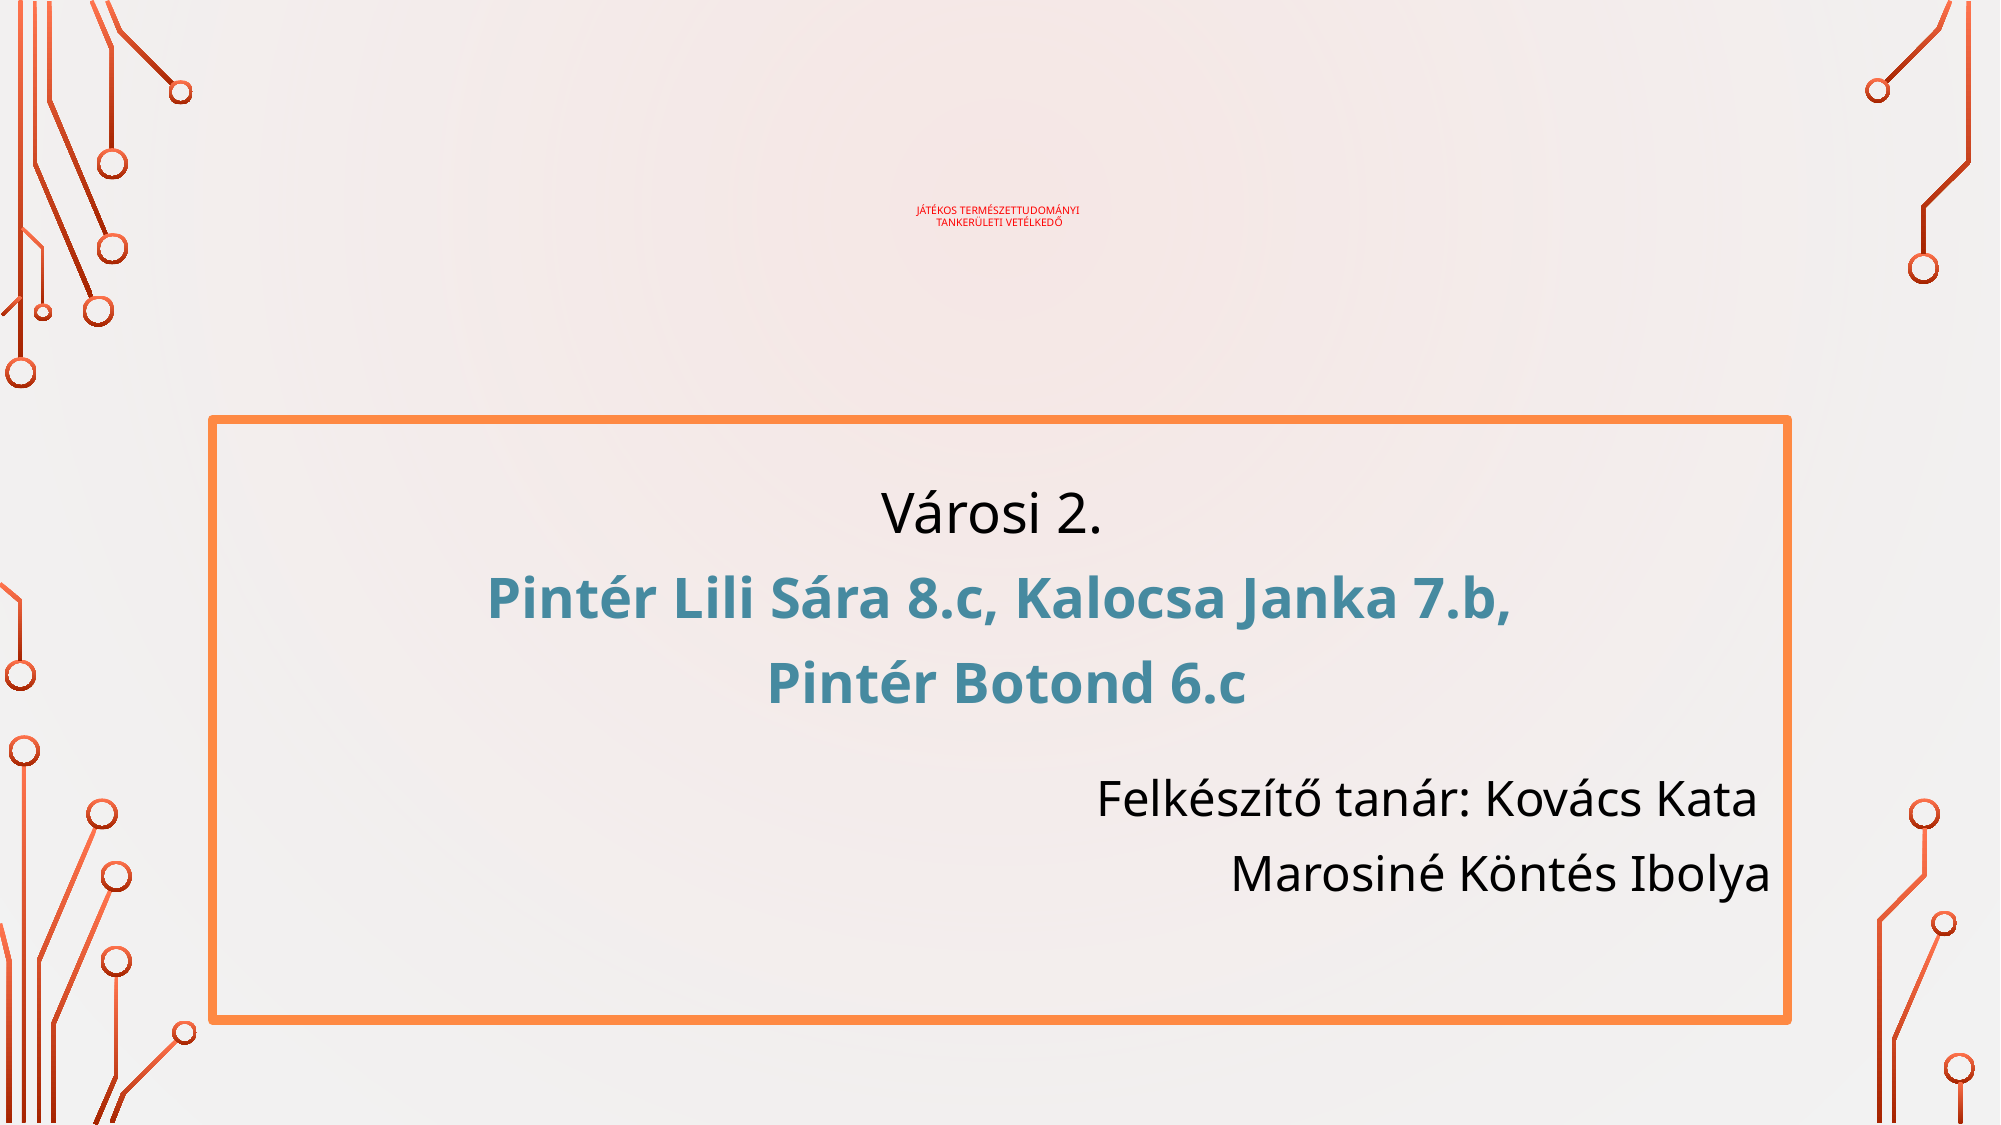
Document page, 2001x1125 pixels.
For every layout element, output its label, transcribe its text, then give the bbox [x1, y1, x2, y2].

list Városi 2. Pintér Lili Sára 8.c, Kalocsa Janka 7.b, Pintér Botond 6.c Felkészítő tanár: Kovács Kata Marosiné Köntés Ibolya [212, 419, 1788, 1020]
title Játékos Természettudományi Tankerületi Vetélkedő [187, 101, 1813, 344]
